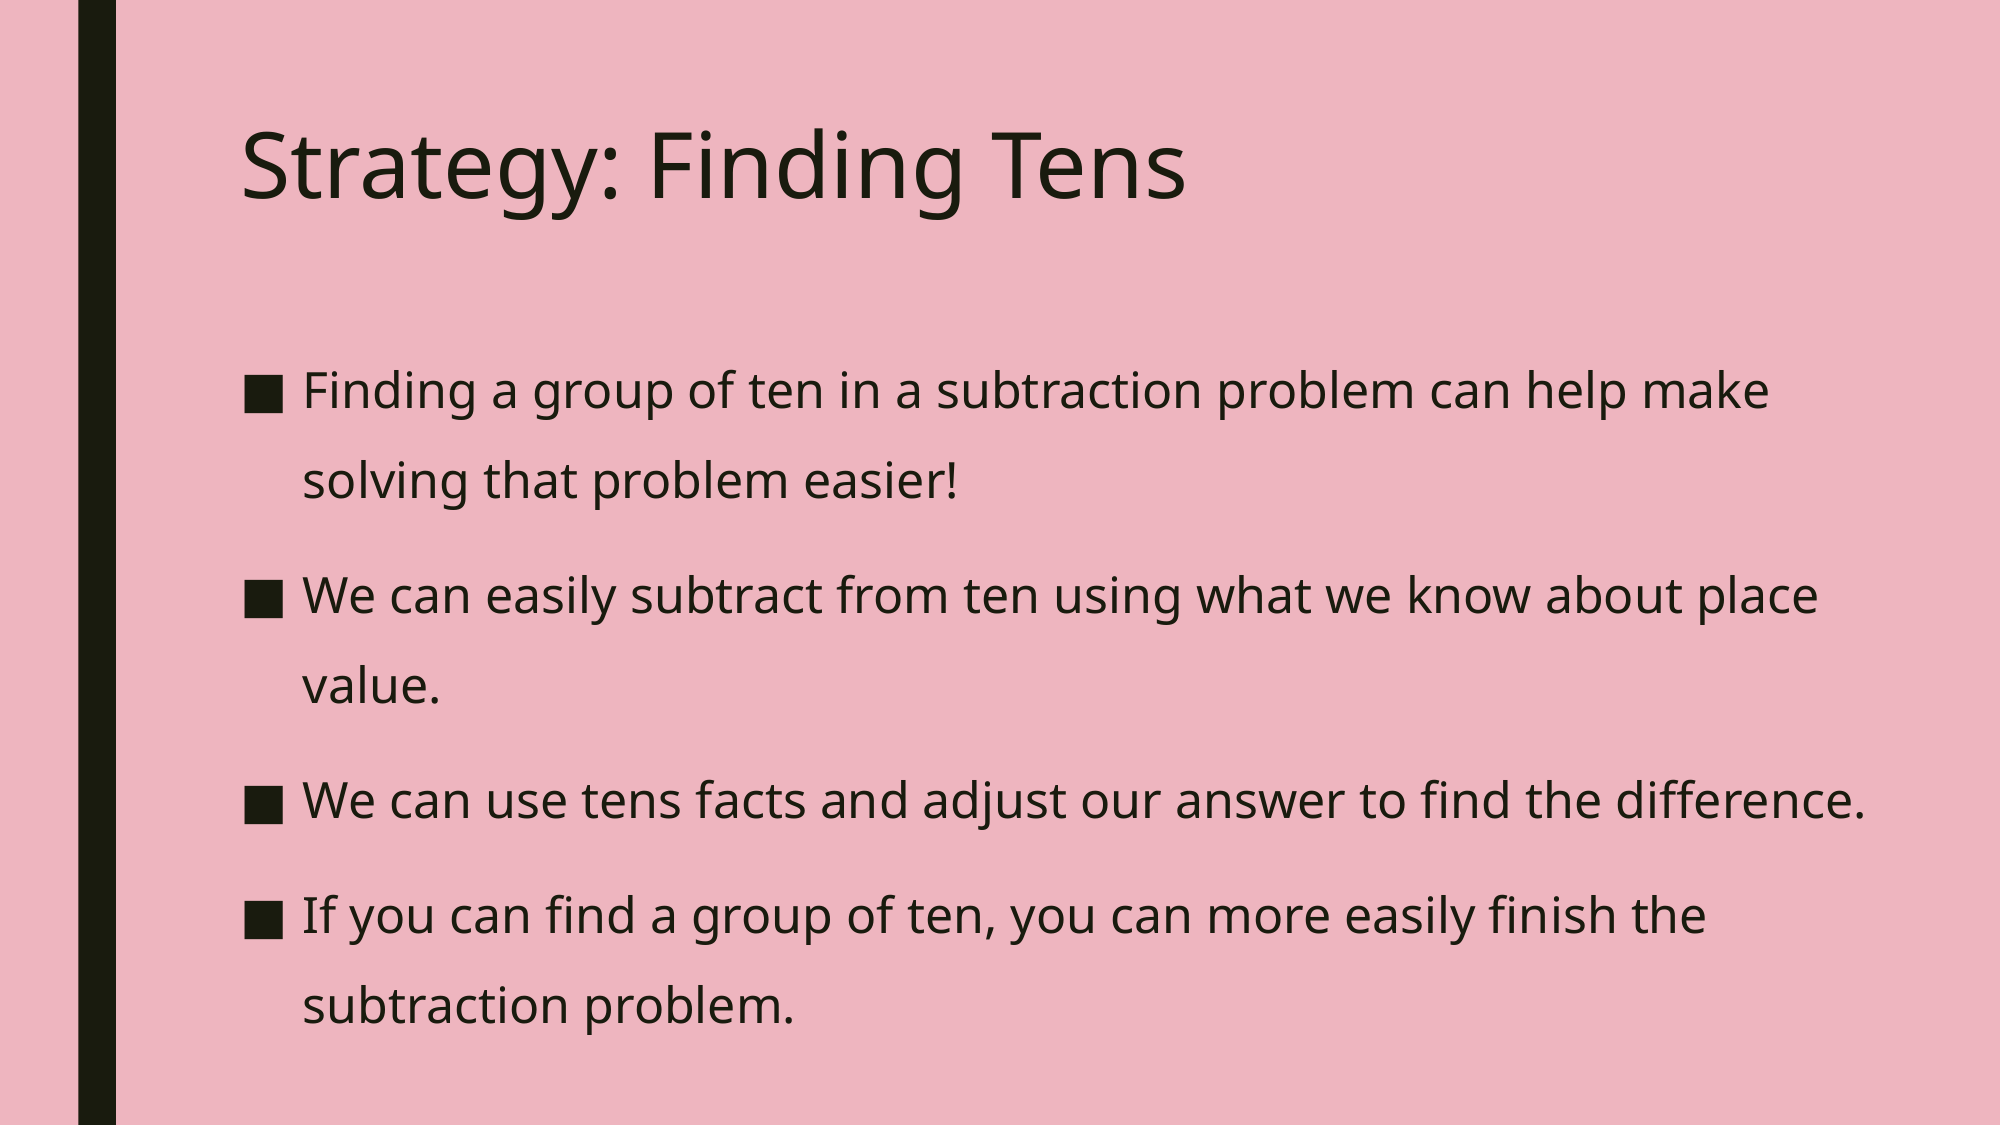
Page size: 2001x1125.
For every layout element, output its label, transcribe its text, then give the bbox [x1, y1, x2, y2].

list Finding a group of ten in a subtraction problem can help make solving that problem easier! We can easily subtract from ten using what we know about place value. We can use tens facts and adjust our answer to find the difference. If you can find a group of ten, you can more easily finish the subtraction problem. [225, 321, 1911, 963]
title Strategy: Finding Tens [225, 112, 1800, 321]
